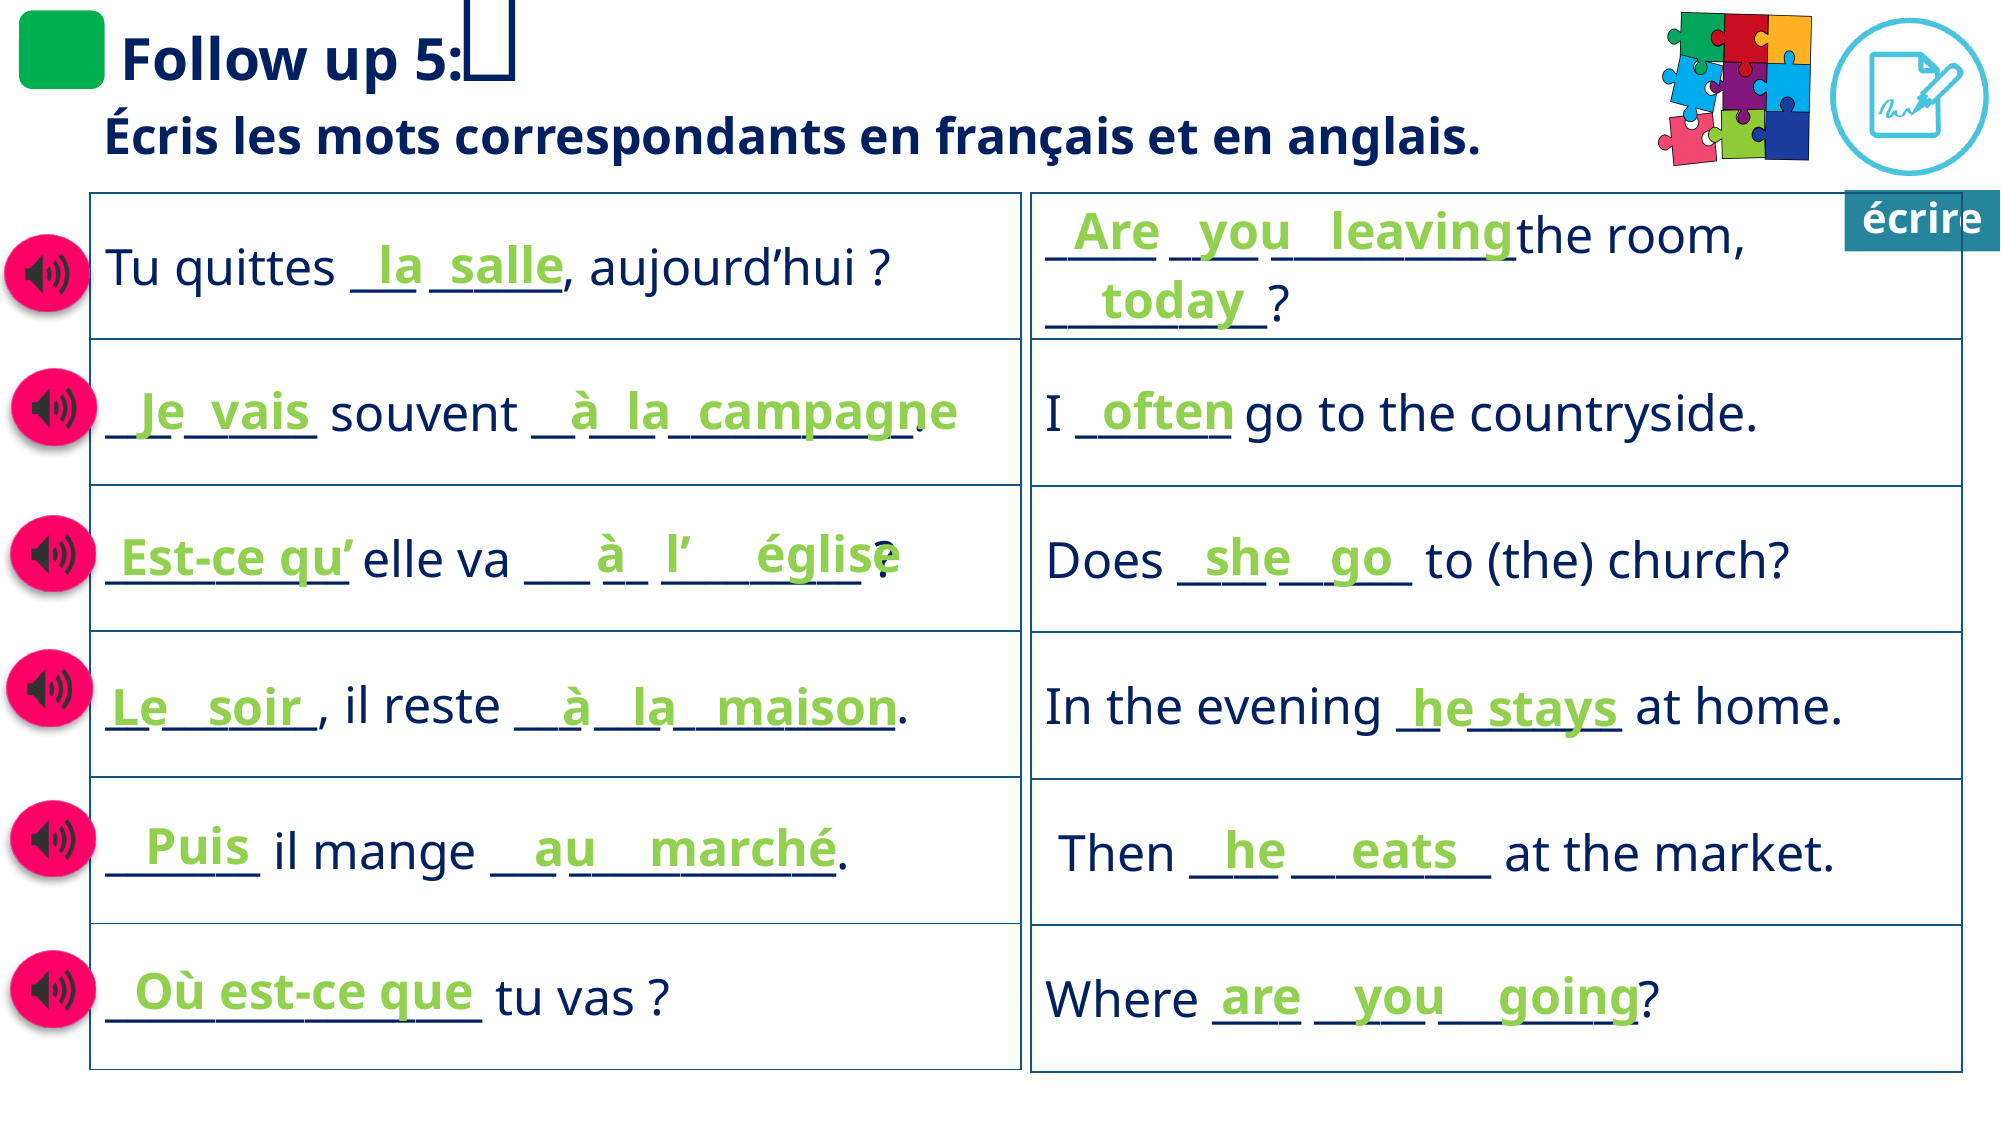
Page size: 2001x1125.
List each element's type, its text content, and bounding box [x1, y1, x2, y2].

text_box Puis [130, 807, 287, 882]
text_box she go [1190, 518, 1456, 594]
text_box he eats [1210, 811, 1572, 886]
text_box often [1049, 372, 1289, 447]
text_box Écris les mots correspondants en français et en anglais. [88, 97, 1497, 172]
text_box he stays [1398, 669, 1872, 745]
text_box au marché [519, 809, 881, 885]
table_cell _________________ tu vas ? [91, 924, 1020, 1069]
text_box à la maison [548, 667, 1022, 743]
table_cell ___________ elle va ___ __ _________ ? [91, 486, 1020, 630]
table_cell ___ ______ souvent __ ___ ___________. [91, 340, 1020, 484]
table_cell In the evening __ _______ at home. [1032, 633, 1961, 778]
text_box today [1086, 261, 1326, 337]
picture [9, 950, 96, 1028]
text_box Le soir [96, 668, 404, 743]
text_box are you going [1206, 957, 1710, 1033]
text_box  [437, 0, 615, 115]
picture [9, 799, 96, 878]
table_cell I _______ go to the countryside. [1032, 340, 1961, 485]
text_box à la campagne [555, 371, 1002, 447]
picture [9, 514, 96, 593]
text_box Je vais [125, 371, 365, 447]
text_box Où est-ce que [119, 951, 530, 1027]
text_box Are you leaving [1060, 192, 1692, 268]
table_cell Then ____ _________ at the market. [1032, 780, 1961, 924]
table_cell _______ il mange ___ ____________. [91, 778, 1020, 923]
picture [4, 234, 91, 312]
text_box à l’ église [581, 515, 931, 590]
title Follow up 5: [105, 14, 437, 110]
table_cell Where ____ _____ _________? [1032, 926, 1961, 1071]
picture [10, 368, 97, 446]
text_box [18, 10, 105, 89]
text_box la salle [364, 225, 603, 301]
text_box Est-ce qu’ [105, 517, 413, 593]
table_header _____ ____ ___________the room, __________? [1032, 194, 1961, 338]
text_box écrire [1963, 198, 2000, 252]
table_cell Does ____ ______ to (the) church? [1032, 487, 1961, 631]
picture [1657, 12, 1812, 166]
picture [1816, 4, 2000, 191]
picture [6, 649, 93, 727]
table_cell __ _______, il reste ___ ___ __________. [91, 632, 1020, 776]
table_header Tu quittes ___ ______, aujourd’hui ? [91, 194, 1020, 338]
